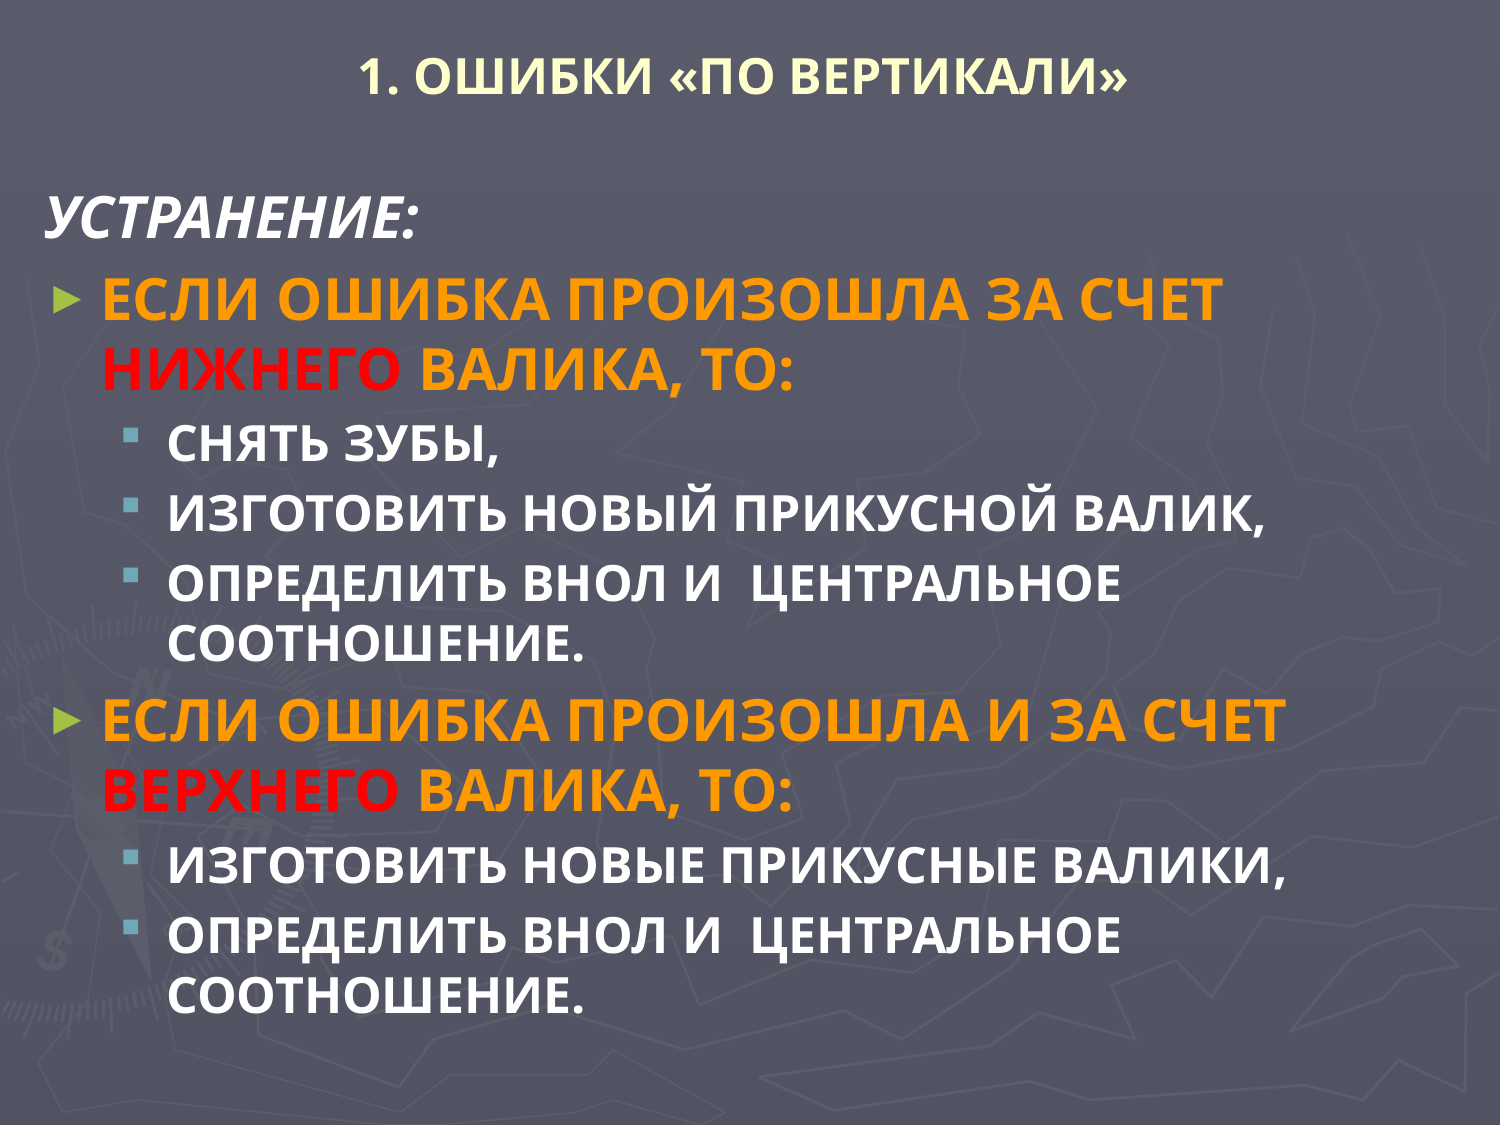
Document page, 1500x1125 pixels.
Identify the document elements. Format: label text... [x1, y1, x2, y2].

title 1. ОШИБКИ «ПО ВЕРТИКАЛИ» [49, 0, 1451, 150]
list УСТРАНЕНИЕ: ЕСЛИ ОШИБКА ПРОИЗОШЛА ЗА СЧЕТ НИЖНЕГО ВАЛИКА, ТО: СНЯТЬ ЗУБЫ, ИЗГОТОВИТЬ НОВЫЙ ПРИКУСНОЙ ВАЛИК, ОПРЕДЕЛИТЬ ВНОЛ И ЦЕНТРАЛЬНОЕ СООТНОШЕНИЕ. ЕСЛИ ОШИБКА ПРОИЗОШЛА И ЗА СЧЕТ ВЕРХНЕГО ВАЛИКА, ТО: ИЗГОТОВИТЬ НОВЫЕ ПРИКУСНЫЕ ВАЛИКИ, ОПРЕДЕЛИТЬ ВНОЛ И ЦЕНТРАЛЬНОЕ СООТНОШЕНИЕ. [29, 172, 1451, 1125]
